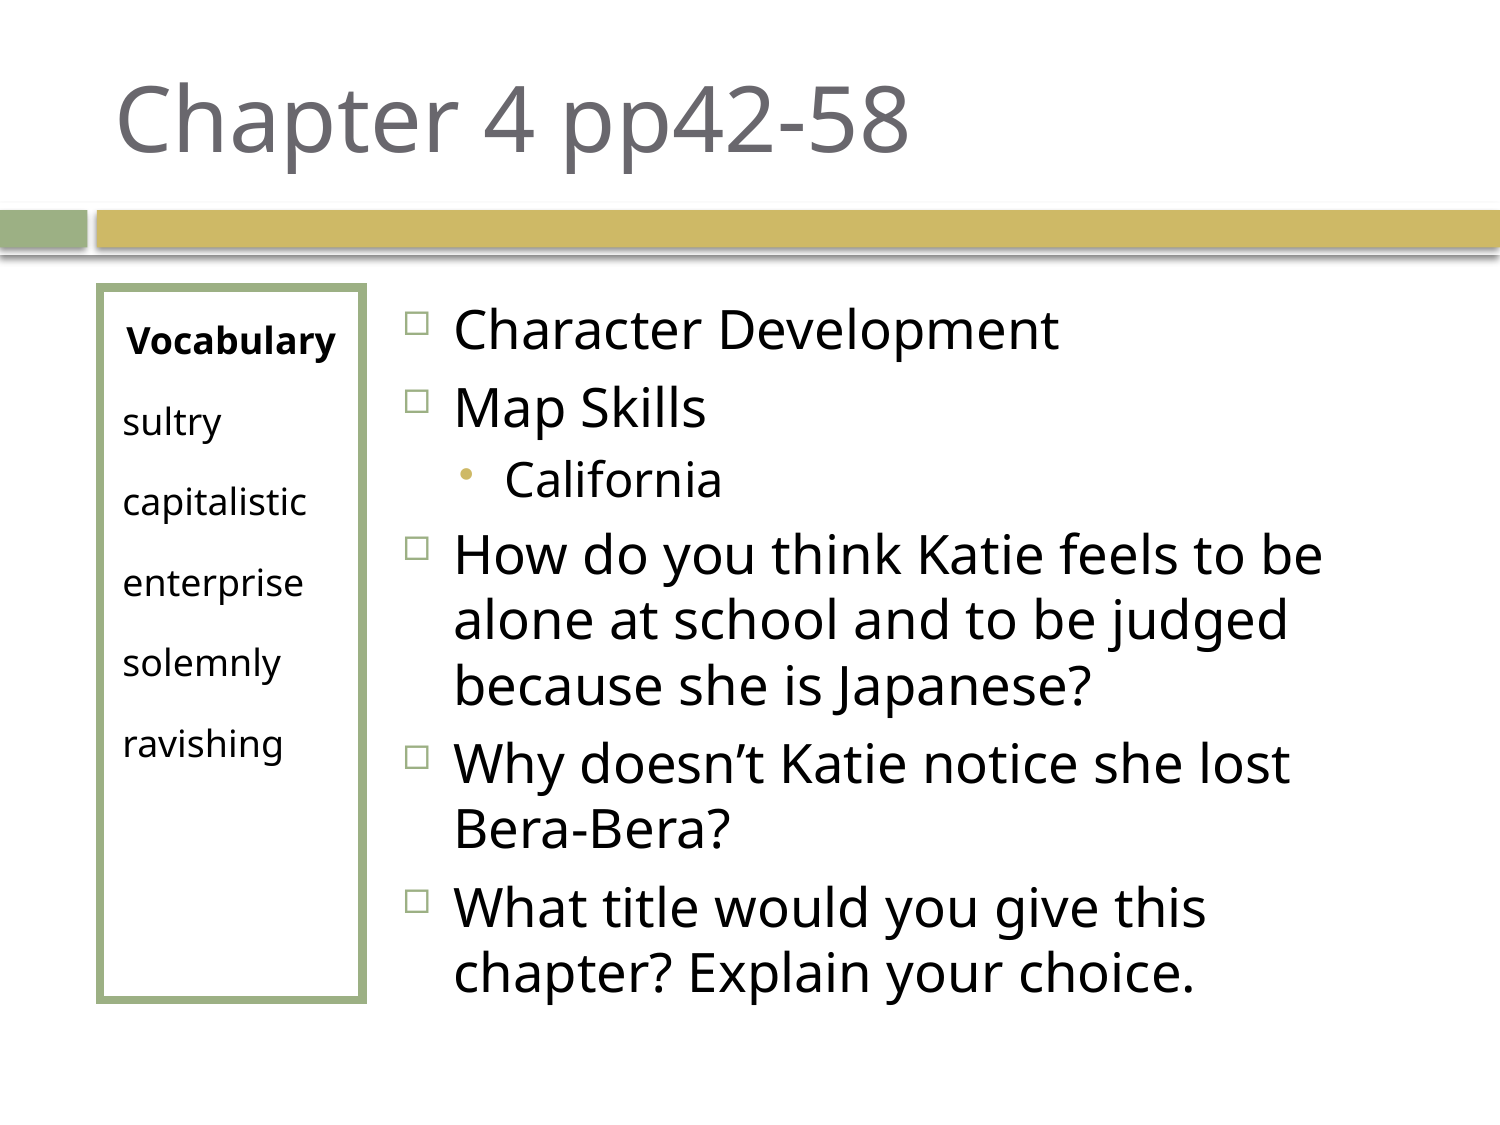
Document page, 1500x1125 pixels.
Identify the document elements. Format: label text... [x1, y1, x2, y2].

title Chapter 4 pp42-58 [99, 44, 1425, 188]
list Character Development Map Skills California How do you think Katie feels to be alone at school and to be judged because she is Japanese? Why doesn’t Katie notice she lost Bera-Bera? What title would you give this chapter? Explain your choice. [387, 287, 1438, 1013]
list Vocabulary sultry capitalistic enterprise solemnly ravishing [96, 283, 367, 1004]
